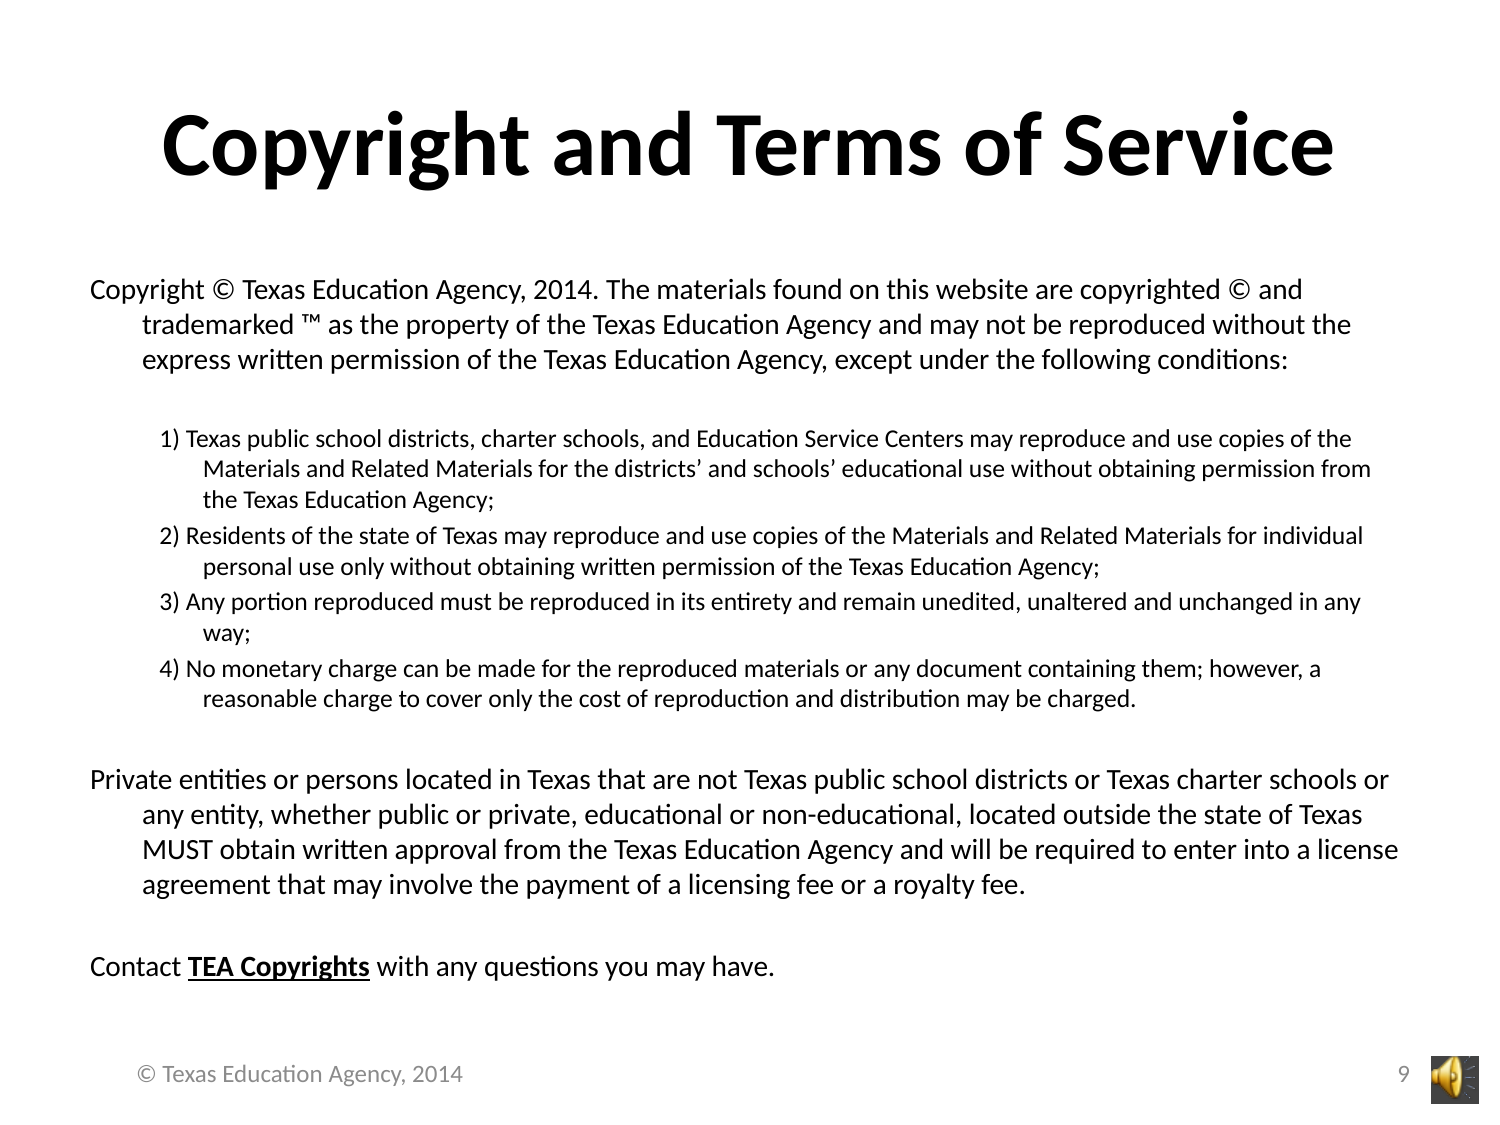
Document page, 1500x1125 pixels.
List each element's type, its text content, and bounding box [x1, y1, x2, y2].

slide_number 9 [1074, 1042, 1425, 1103]
list Copyright © Texas Education Agency, 2014. The materials found on this website are copyrighted © and trademarked ™ as the property of the Texas Education Agency and may not be reproduced without the express written permission of the Texas Education Agency, except under the following conditions: 1) Texas public school districts, charter schools, and Education Service Centers may reproduce and use copies of the Materials and Related Materials for the districts’ and schools’ educational use without obtaining permission from the Texas Education Agency; 2) Residents of the state of Texas may reproduce and use copies of the Materials and Related Materials for individual personal use only without obtaining written permission of the Texas Education Agency; 3) Any portion reproduced must be reproduced in its entirety and remain unedited, unaltered and unchanged in any way; 4) No monetary charge can be made for the reproduced materials or any document containing them; however, a reasonable charge to cover only the cost of reproduction and distribution may be charged. Private entities or persons located in Texas that are not Texas public school districts or Texas charter schools or any entity, whether public or private, educational or non-educational, located outside the state of Texas MUST obtain written approval from the Texas Education Agency and will be required to enter into a license agreement that may involve the payment of a licensing fee or a royalty fee. Contact TEA Copyrights with any questions you may have. [75, 262, 1425, 1005]
title Copyright and Terms of Service [75, 45, 1425, 233]
picture [1429, 1054, 1481, 1106]
footer © Texas Education Agency, 2014 [62, 1042, 538, 1103]
